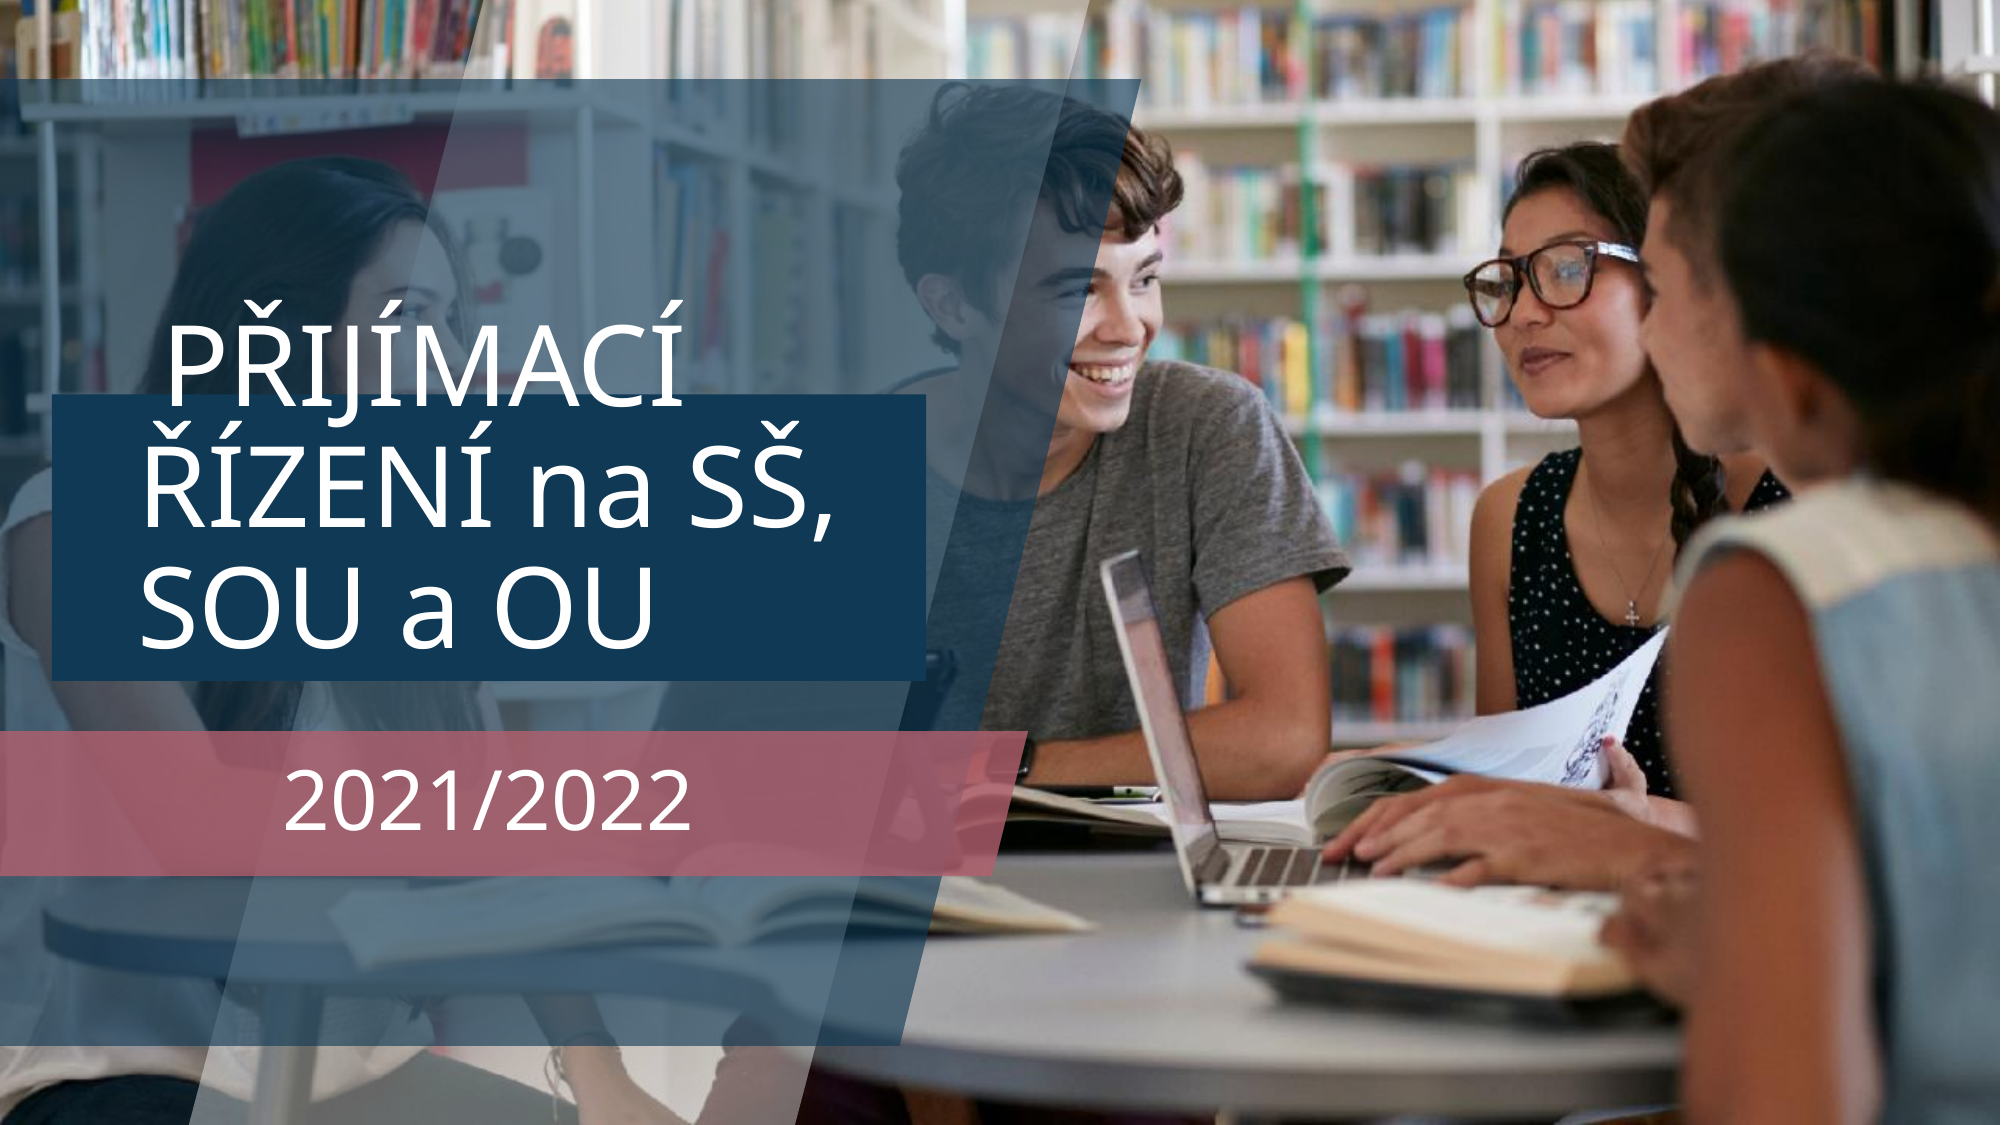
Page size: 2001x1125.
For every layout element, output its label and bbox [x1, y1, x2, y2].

text_box [0, 0, 1142, 1125]
picture [1142, 0, 2000, 1125]
